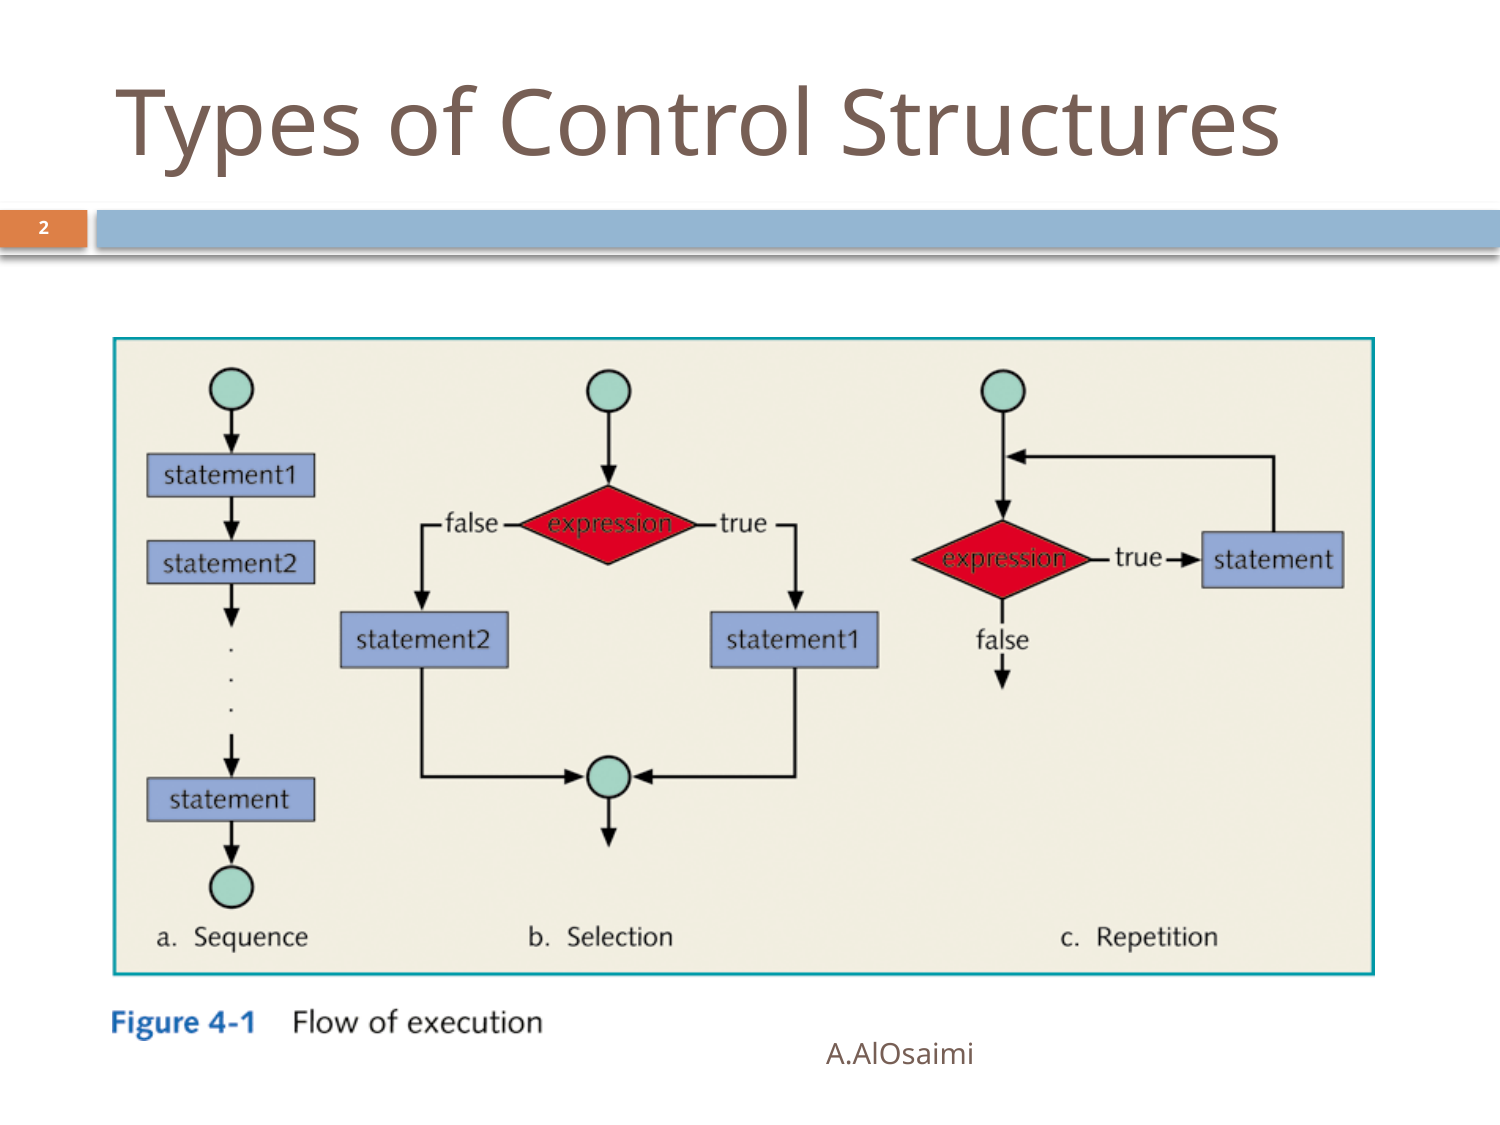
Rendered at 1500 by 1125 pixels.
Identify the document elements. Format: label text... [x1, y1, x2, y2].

slide_number 2 [0, 208, 88, 249]
title Types of Control Structures [100, 37, 1438, 200]
picture [111, 337, 1375, 1041]
footer A.AlOsaimi [99, 1024, 990, 1085]
